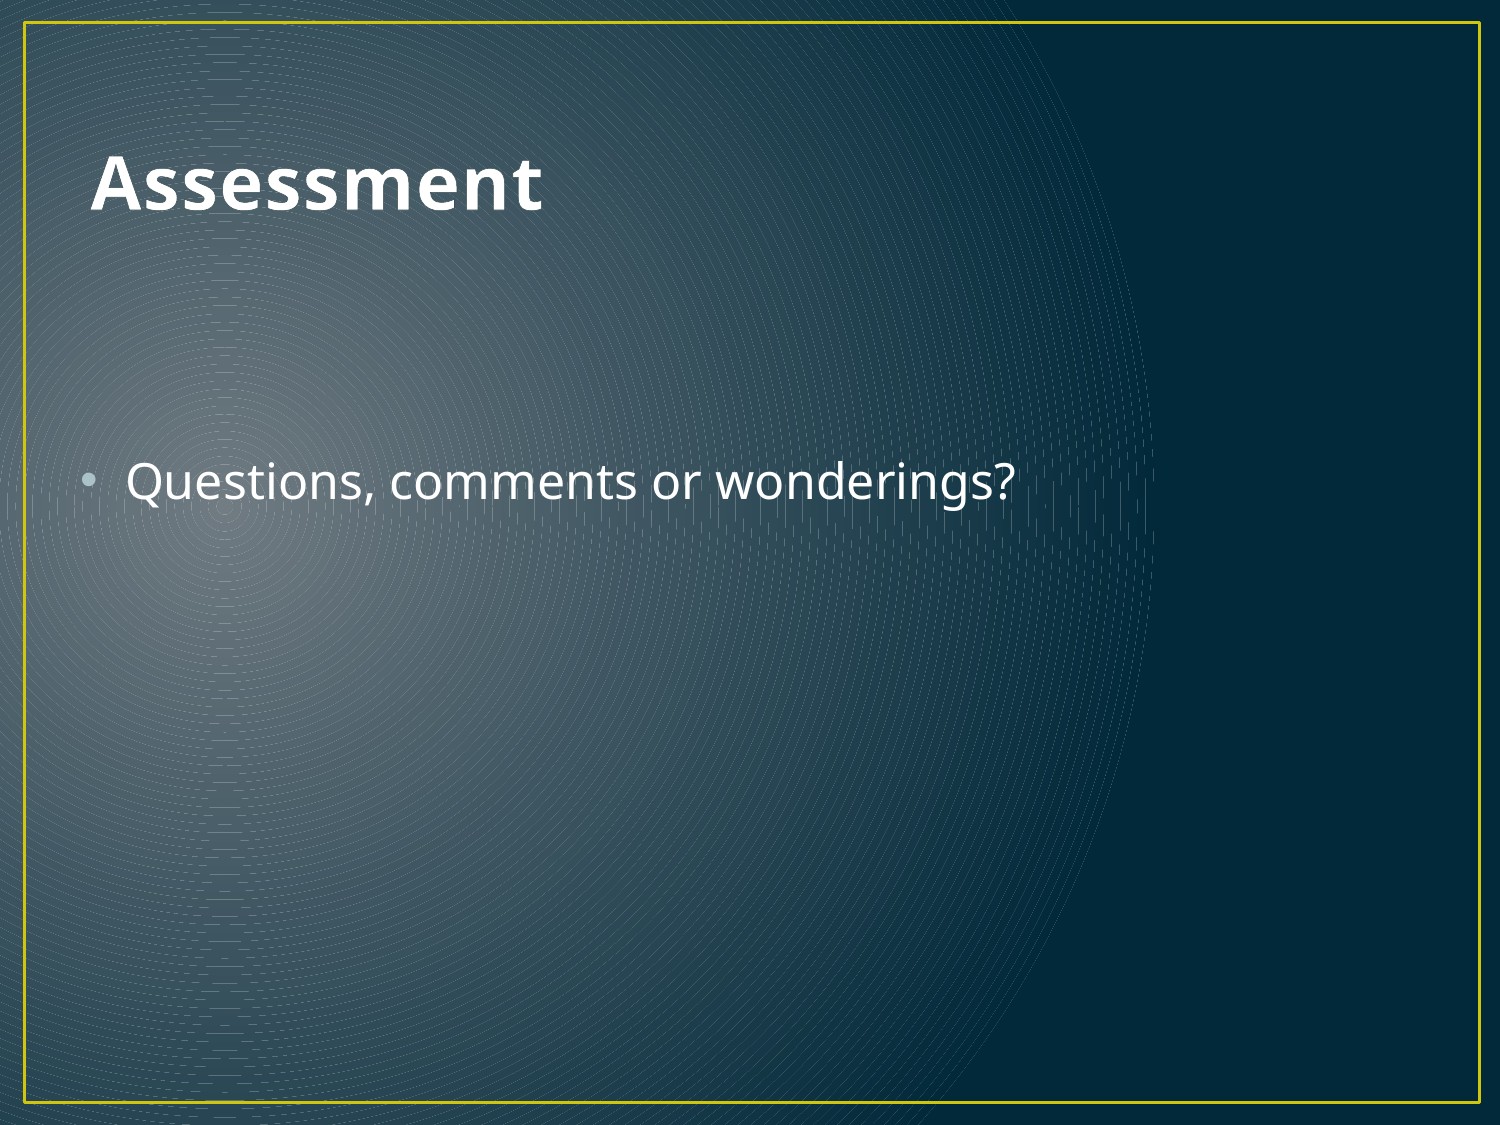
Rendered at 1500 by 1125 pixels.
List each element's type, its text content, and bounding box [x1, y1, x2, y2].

list Questions, comments or wonderings? [64, 231, 1415, 975]
title Assessment [75, 45, 1425, 233]
